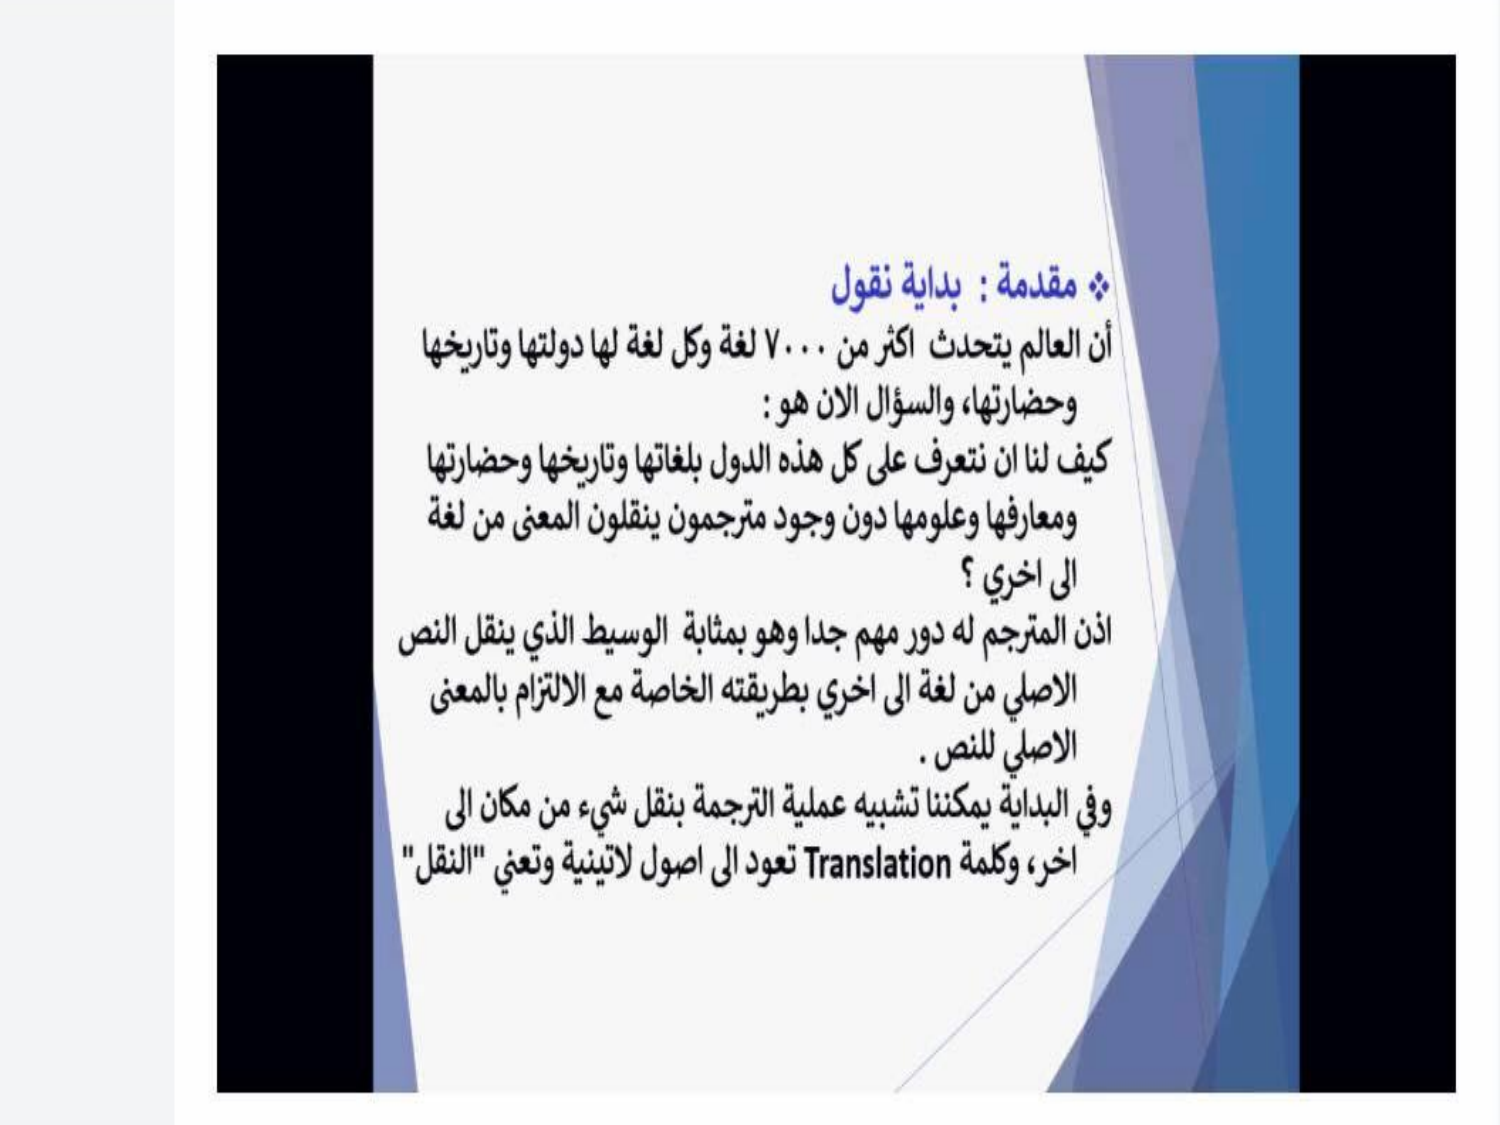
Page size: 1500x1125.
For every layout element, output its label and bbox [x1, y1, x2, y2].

list [0, 0, 1500, 1125]
